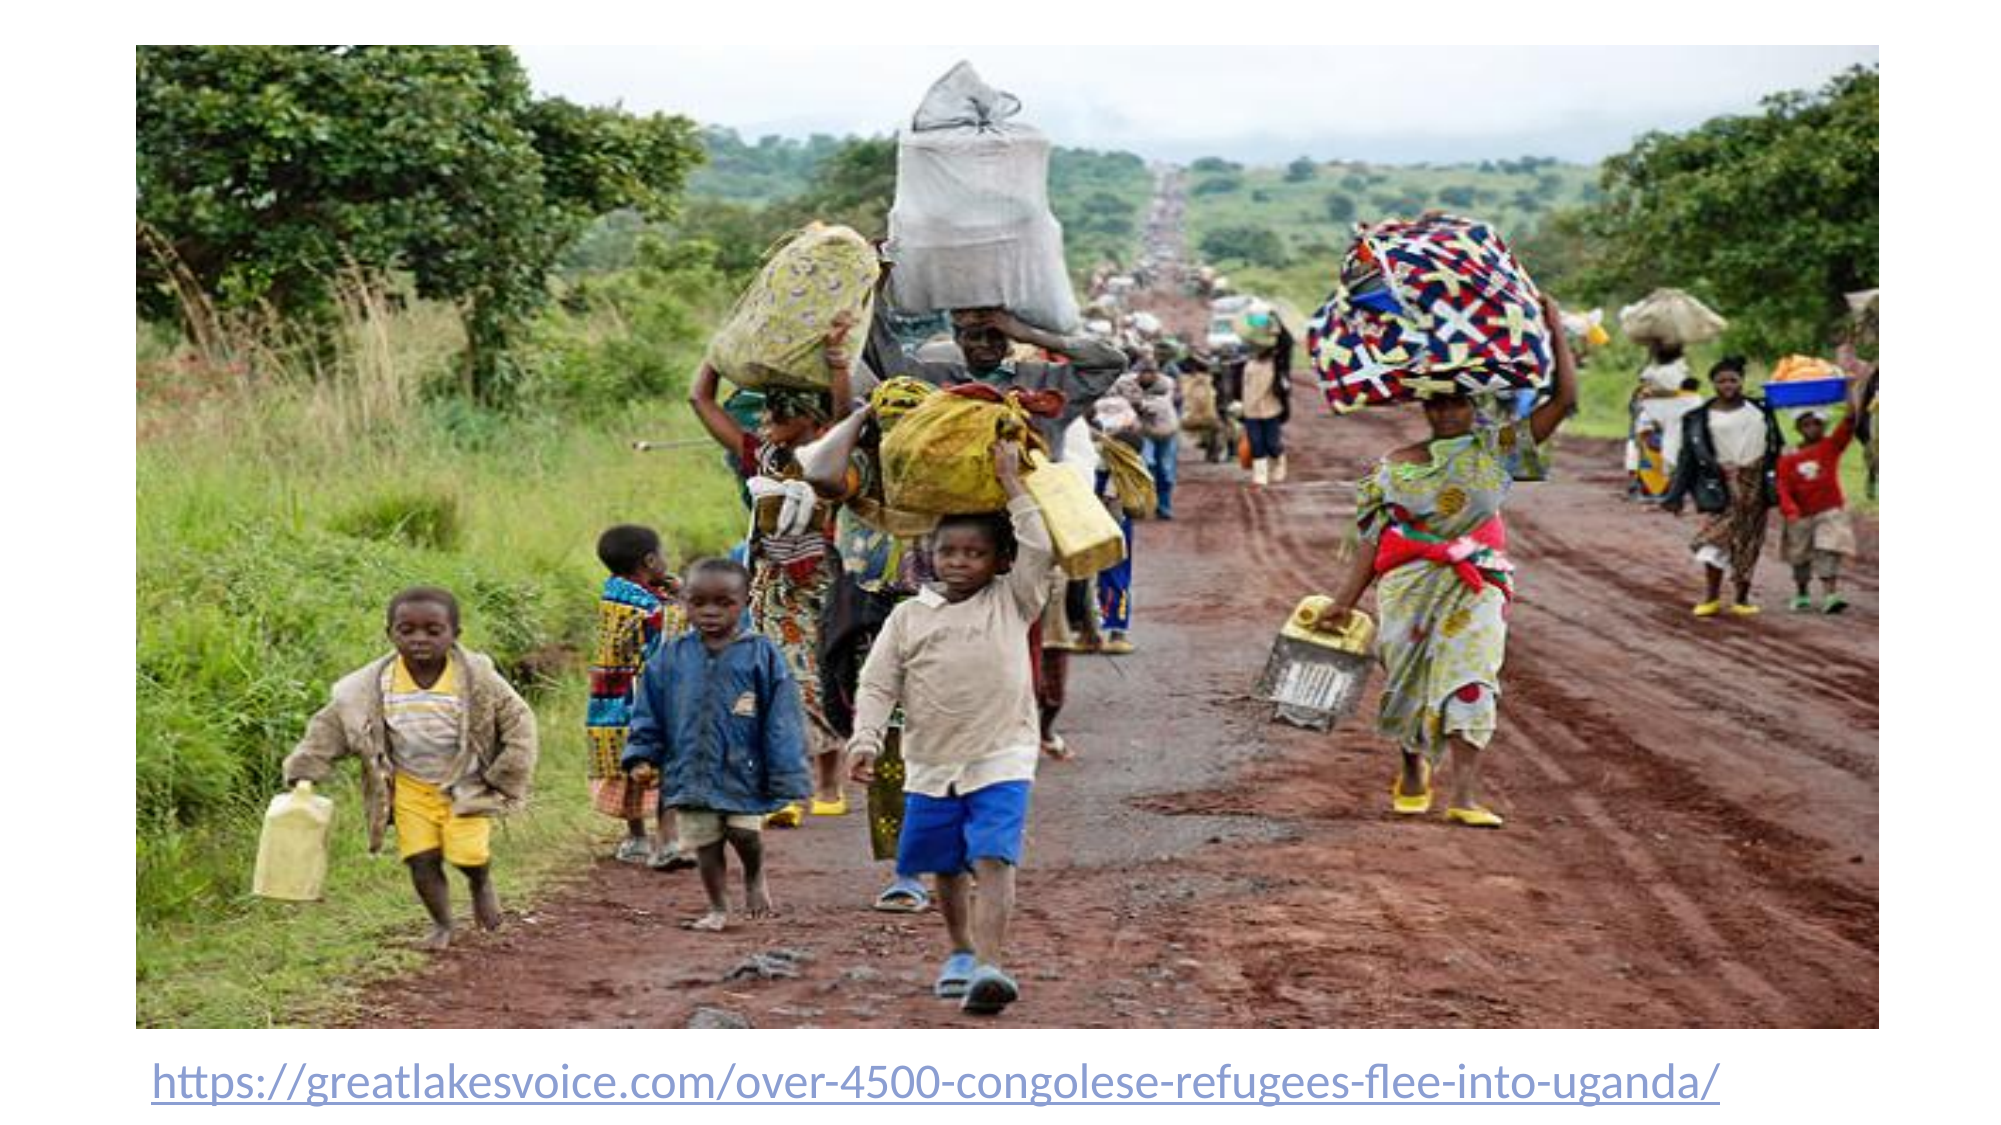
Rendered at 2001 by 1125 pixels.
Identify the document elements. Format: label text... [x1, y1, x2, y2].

picture [136, 45, 1879, 1029]
list https://greatlakesvoice.com/over-4500-congolese-refugees-flee-into-uganda/ [136, 1029, 1862, 1125]
